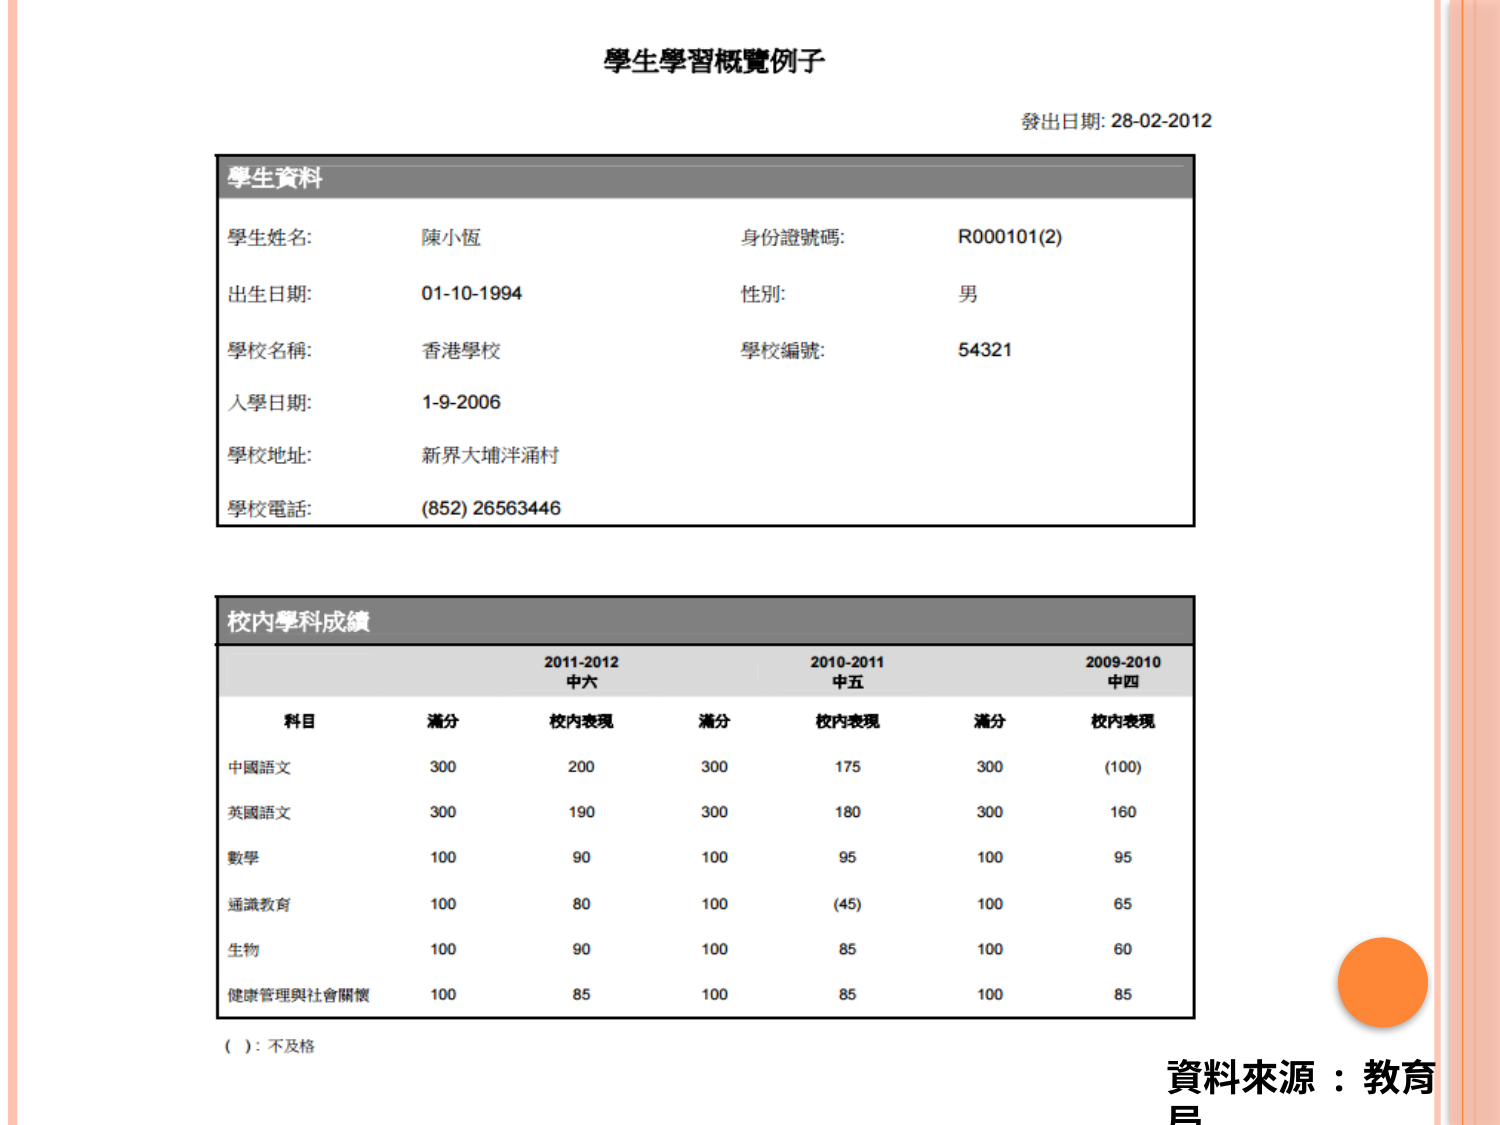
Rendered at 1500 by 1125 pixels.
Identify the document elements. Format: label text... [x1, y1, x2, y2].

text_box 資料來源 : 教育局 [1151, 1046, 1483, 1125]
picture [182, 30, 1235, 1083]
